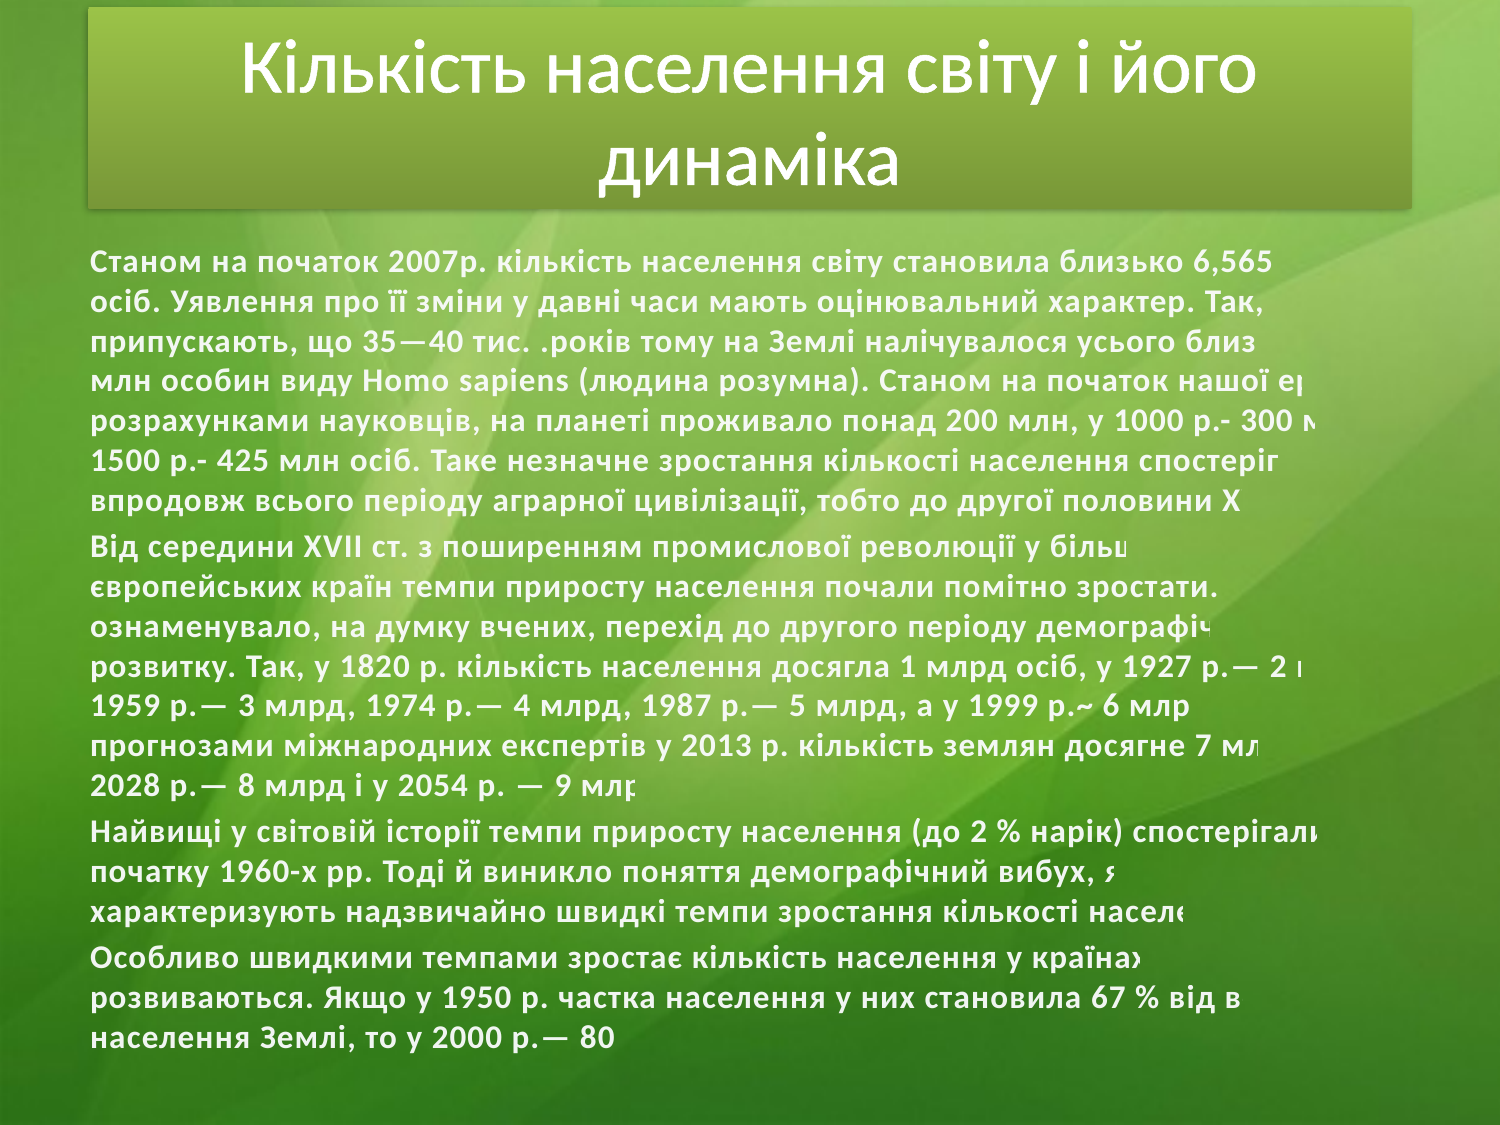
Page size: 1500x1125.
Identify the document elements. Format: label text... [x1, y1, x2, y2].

title Кількість населення світу і його динаміка [88, 7, 1412, 209]
picture [0, 0, 1500, 1125]
list Станом на початок 2007р. кількість населення світу становила близько 6,565 млрд осіб. Уявлення про її зміни у давні часи мають оцінювальний характер. Так, вчені припускають, що 35—40 тис. .років тому на Землі налічувалося усього близько 1 млн особин виду Homo sapiens (людина розумна). Станом на початок нашої ери, за розрахунками науковців, на планеті проживало понад 200 млн, у 1000 р.- 300 млн, у 1500 р.- 425 млн осіб. Таке незначне зростання кількості населення спостерігалося впродовж всього періоду аграрної цивілізації, тобто до другої половини XVII ст. Від середини XVII ст. з поширенням промислової революції у більшості європейських країн темпи приросту населення почали помітно зростати. Це й ознаменувало, на думку вчених, перехід до другого періоду демографічного розвитку. Так, у 1820 р. кількість населення досягла 1 млрд осіб, у 1927 p.— 2 млрд, 1959 p.— 3 млрд, 1974 p.— 4 млрд, 1987 p.— 5 млрд, а у 1999 р.~ 6 млрд. За прогнозами міжнародних експертів у 2013 р. кількість землян досягне 7 млрд, у 2028 p.— 8 млрд і у 2054 р. — 9 млрд. Найвищі у світовій історії темпи приросту населення (до 2 % нарік) спостерігалися на початку 1960-х pp. Тоді й виникло поняття демографічний вибух, яким характеризують надзвичайно швидкі темпи зростання кількості населення. Особливо швидкими темпами зростає кількість населення у країнах, що розвиваються. Якщо у 1950 р. частка населення у них становила 67 % від всього населення Землі, то у 2000 p.— 80 %. [75, 231, 1425, 1094]
